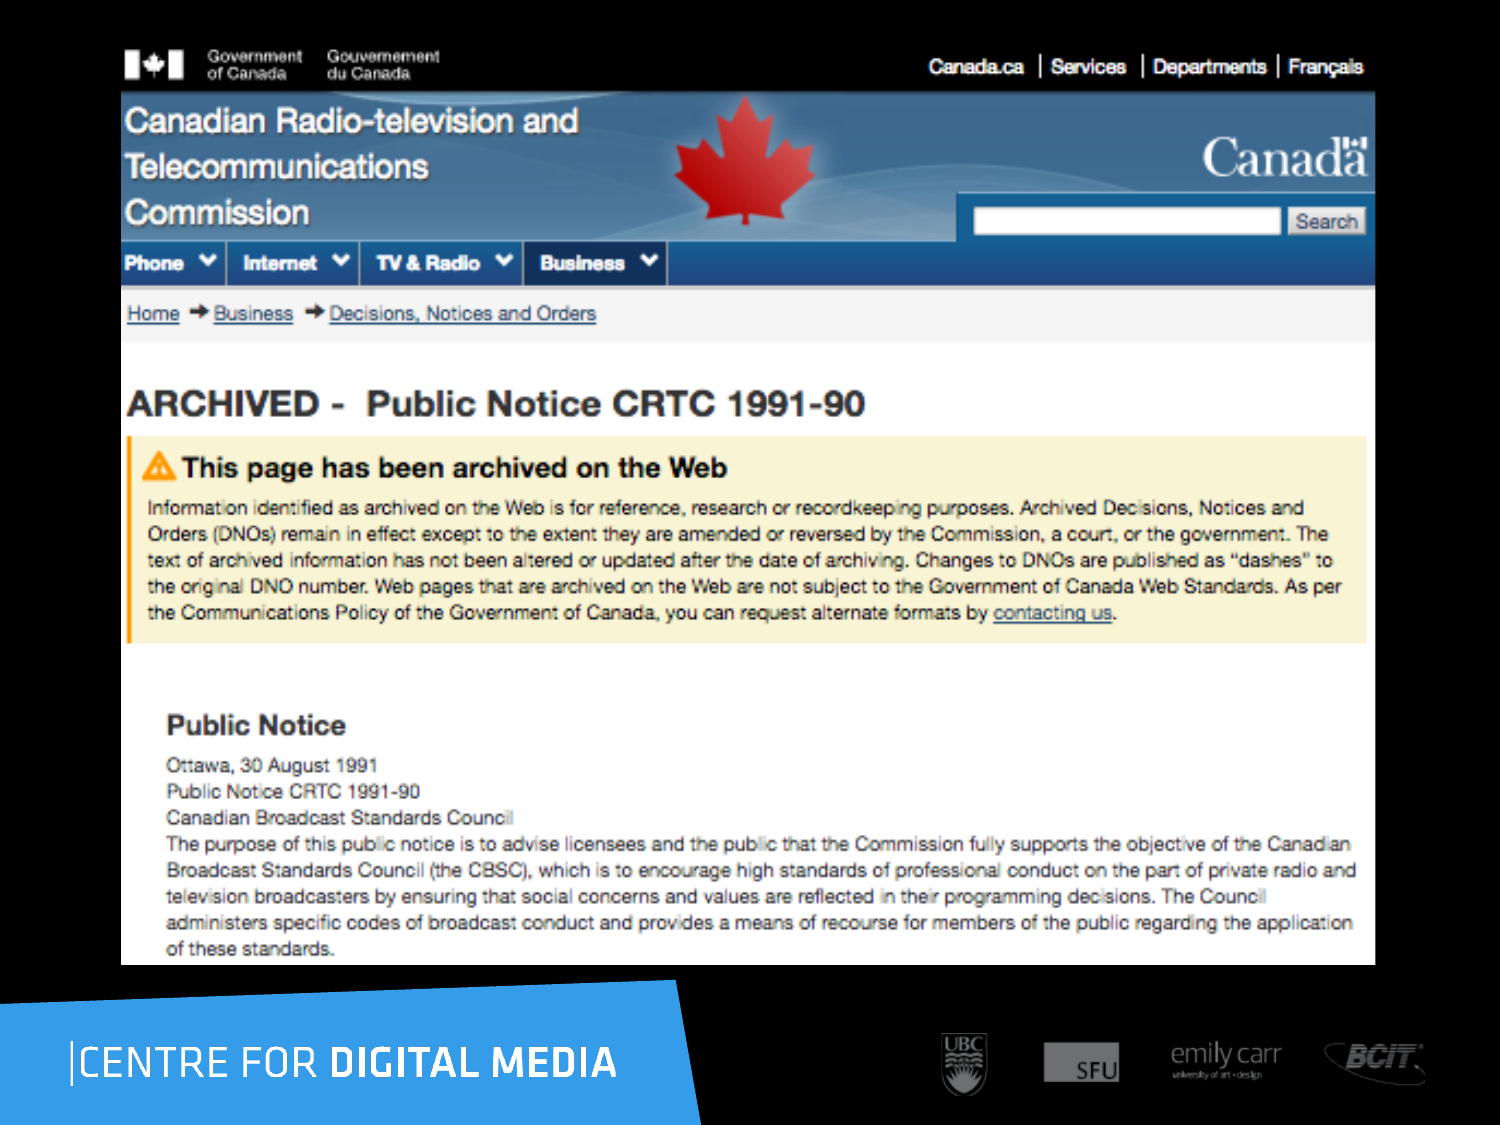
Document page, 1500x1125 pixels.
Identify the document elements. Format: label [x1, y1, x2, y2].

list [116, 48, 1376, 966]
